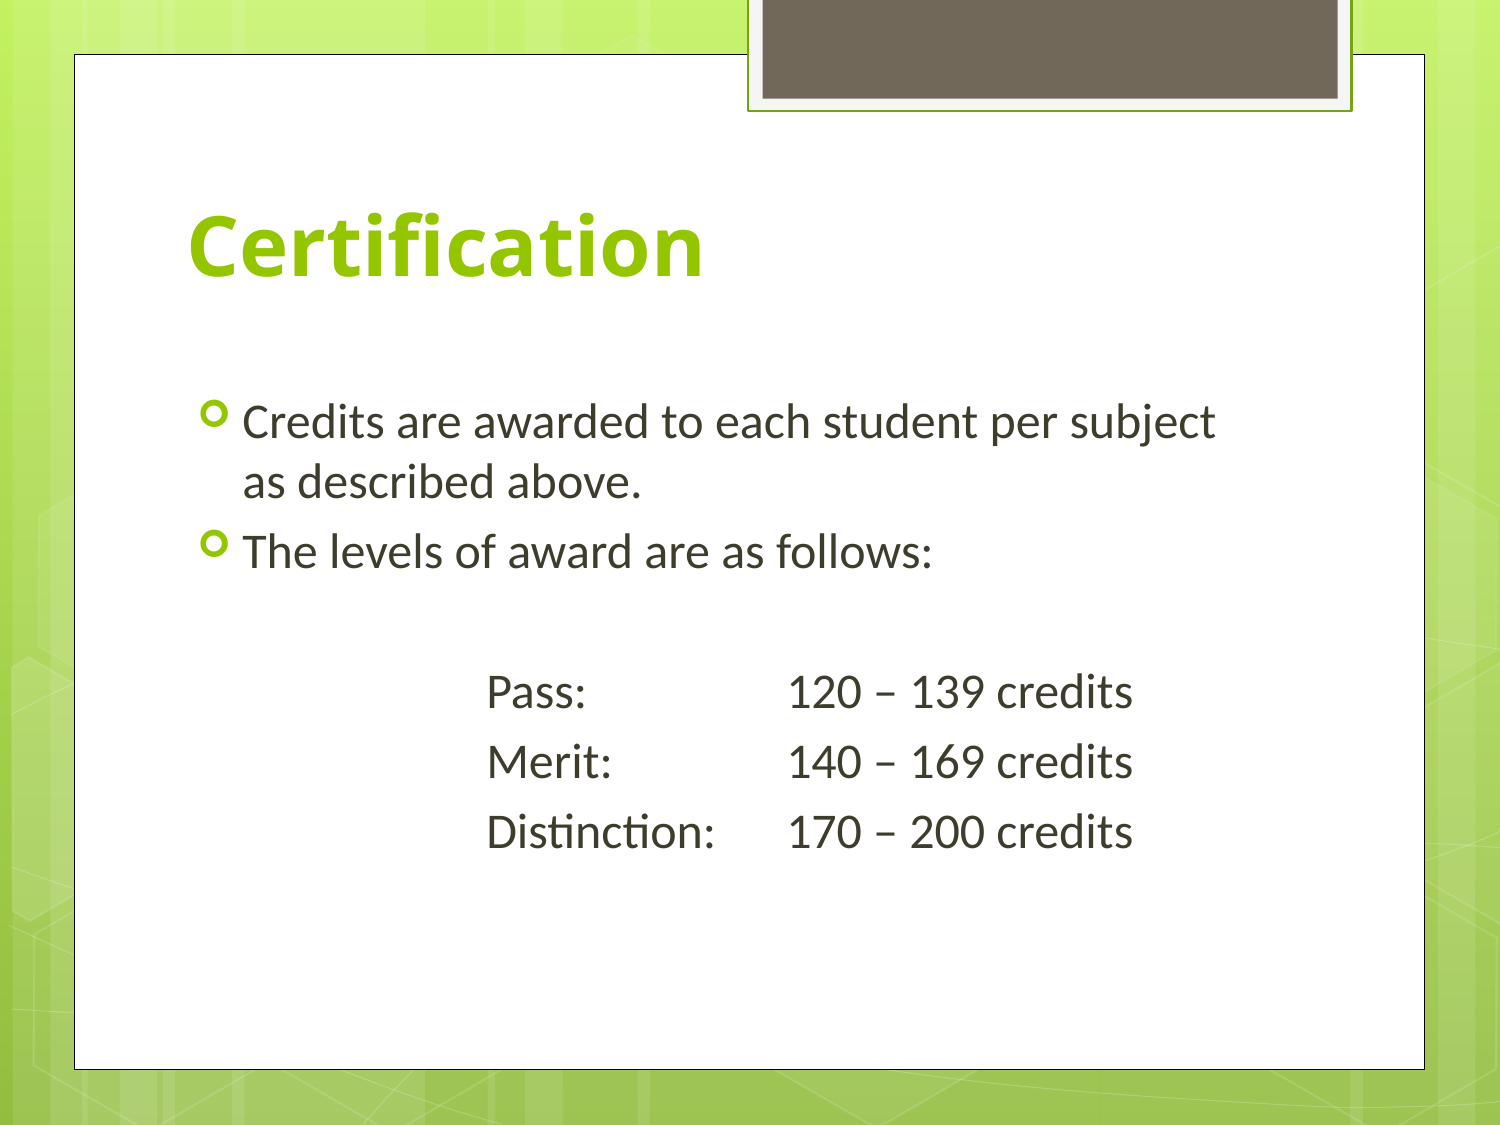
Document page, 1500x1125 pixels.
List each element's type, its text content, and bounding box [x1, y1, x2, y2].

list Credits are awarded to each student per subject as described above. The levels of award are as follows: Pass: 120 – 139 credits Merit: 140 – 169 credits Distinction: 170 – 200 credits [171, 381, 1283, 957]
title Certification [171, 113, 1324, 302]
